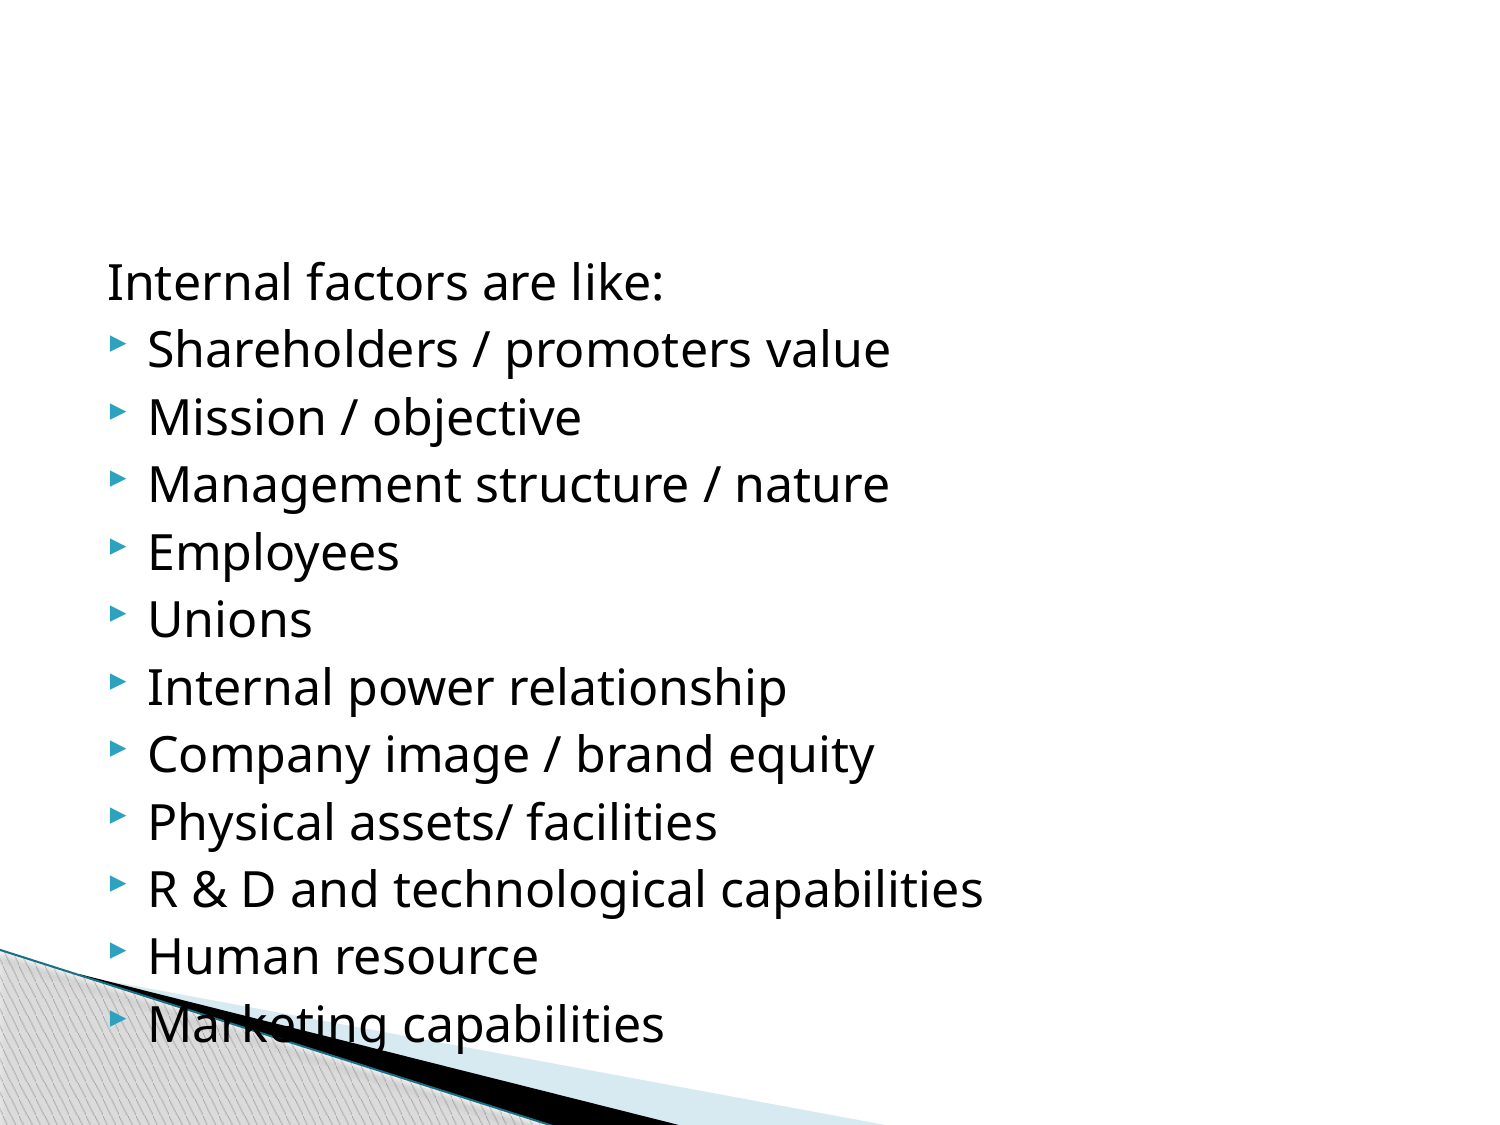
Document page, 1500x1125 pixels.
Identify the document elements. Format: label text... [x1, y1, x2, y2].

list Internal factors are like: Shareholders / promoters value Mission / objective Management structure / nature Employees Unions Internal power relationship Company image / brand equity Physical assets/ facilities R & D and technological capabilities Human resource Marketing capabilities [75, 243, 1425, 1063]
